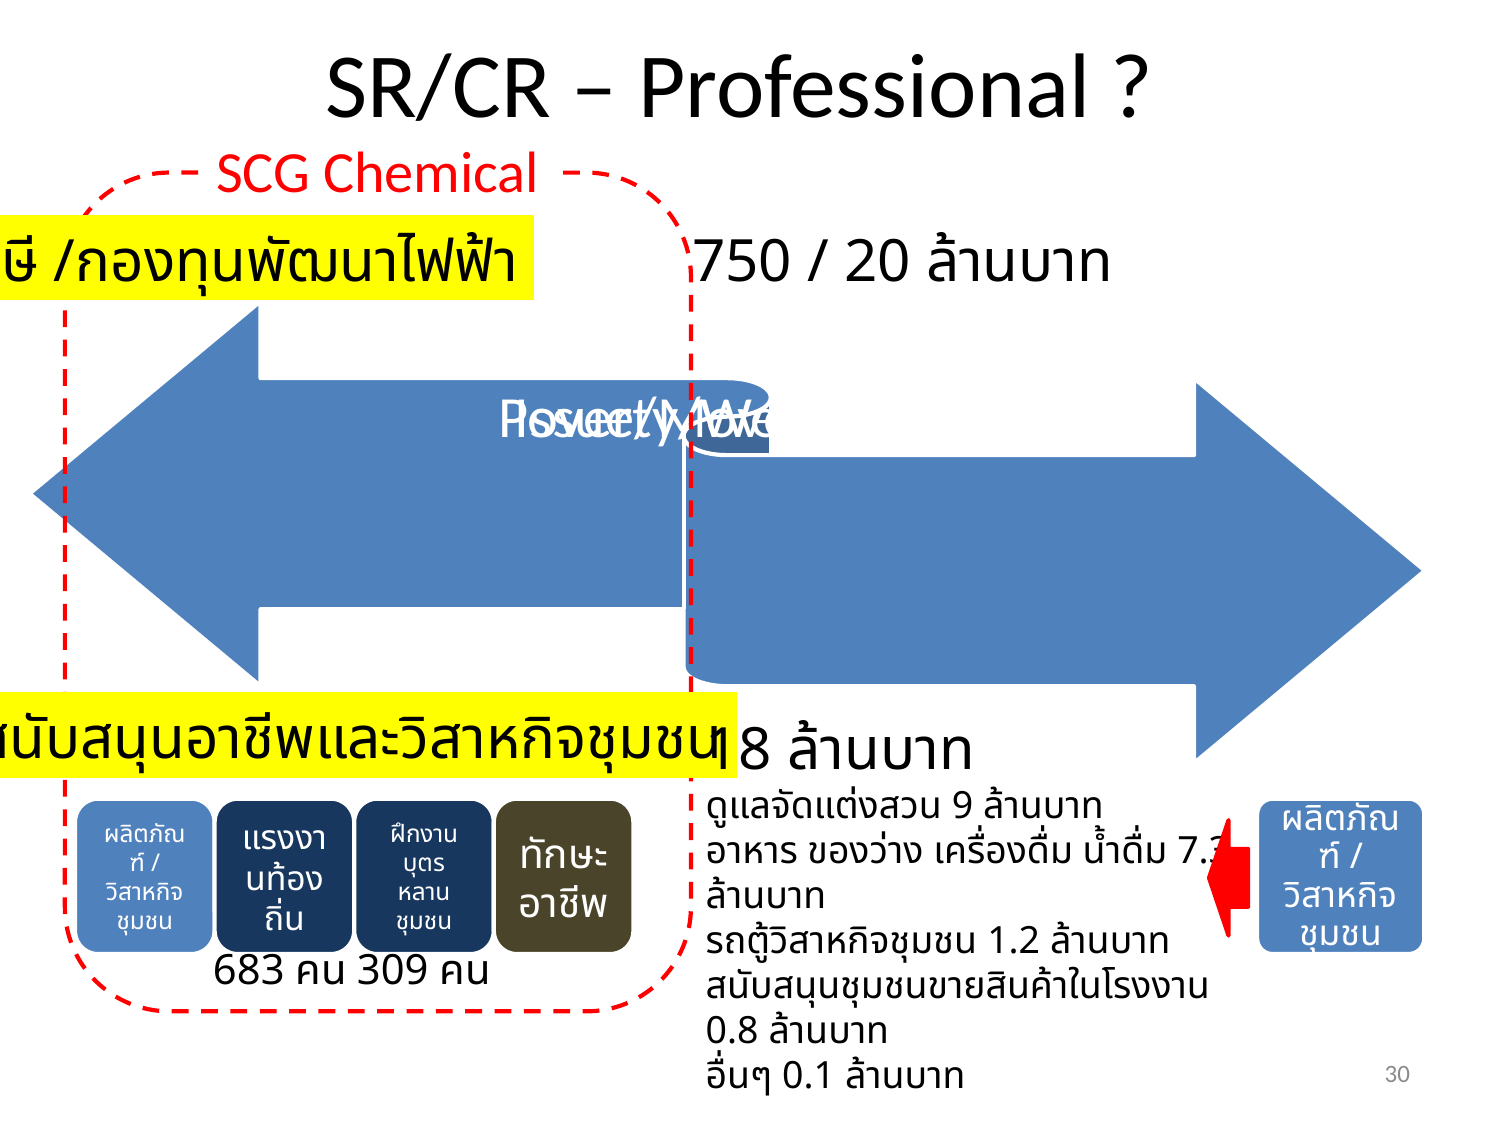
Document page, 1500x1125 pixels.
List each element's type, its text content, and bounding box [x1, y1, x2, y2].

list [29, 300, 1426, 764]
text_box [82, 170, 677, 299]
title SR/CR – Professional ? [64, 11, 1415, 149]
text_box 750 / 20 ล้านบาท [677, 215, 1129, 299]
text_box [1256, 798, 1425, 955]
text_box SCG Chemical [201, 127, 555, 212]
text_box 683 คน [198, 963, 342, 1001]
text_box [74, 798, 634, 955]
text_box 309 คน [342, 963, 506, 1001]
text_box 18 ล้านบาท ดูแลจัดแต่งสวน 9 ล้านบาท อาหาร ของว่าง เครื่องดื่ม น้ำดื่ม 7.3 ล้านบาท รถตู้วิสาหกิจชุมชน 1.2 ล้านบาท สนับสนุนชุมชนขายสินค้าในโรงงาน 0.8 ล้านบาท อื่นๆ 0.1 ล้านบาท [690, 771, 1258, 1104]
text_box [1207, 818, 1251, 938]
text_box ภาษี /กองทุนพัฒนาไฟฟ้า [0, 215, 534, 300]
text_box การสนับสนุนอาชีพและวิสาหกิจชุมชน [0, 692, 690, 778]
slide_number 30 [1074, 1042, 1425, 1103]
text_box [62, 778, 690, 1014]
